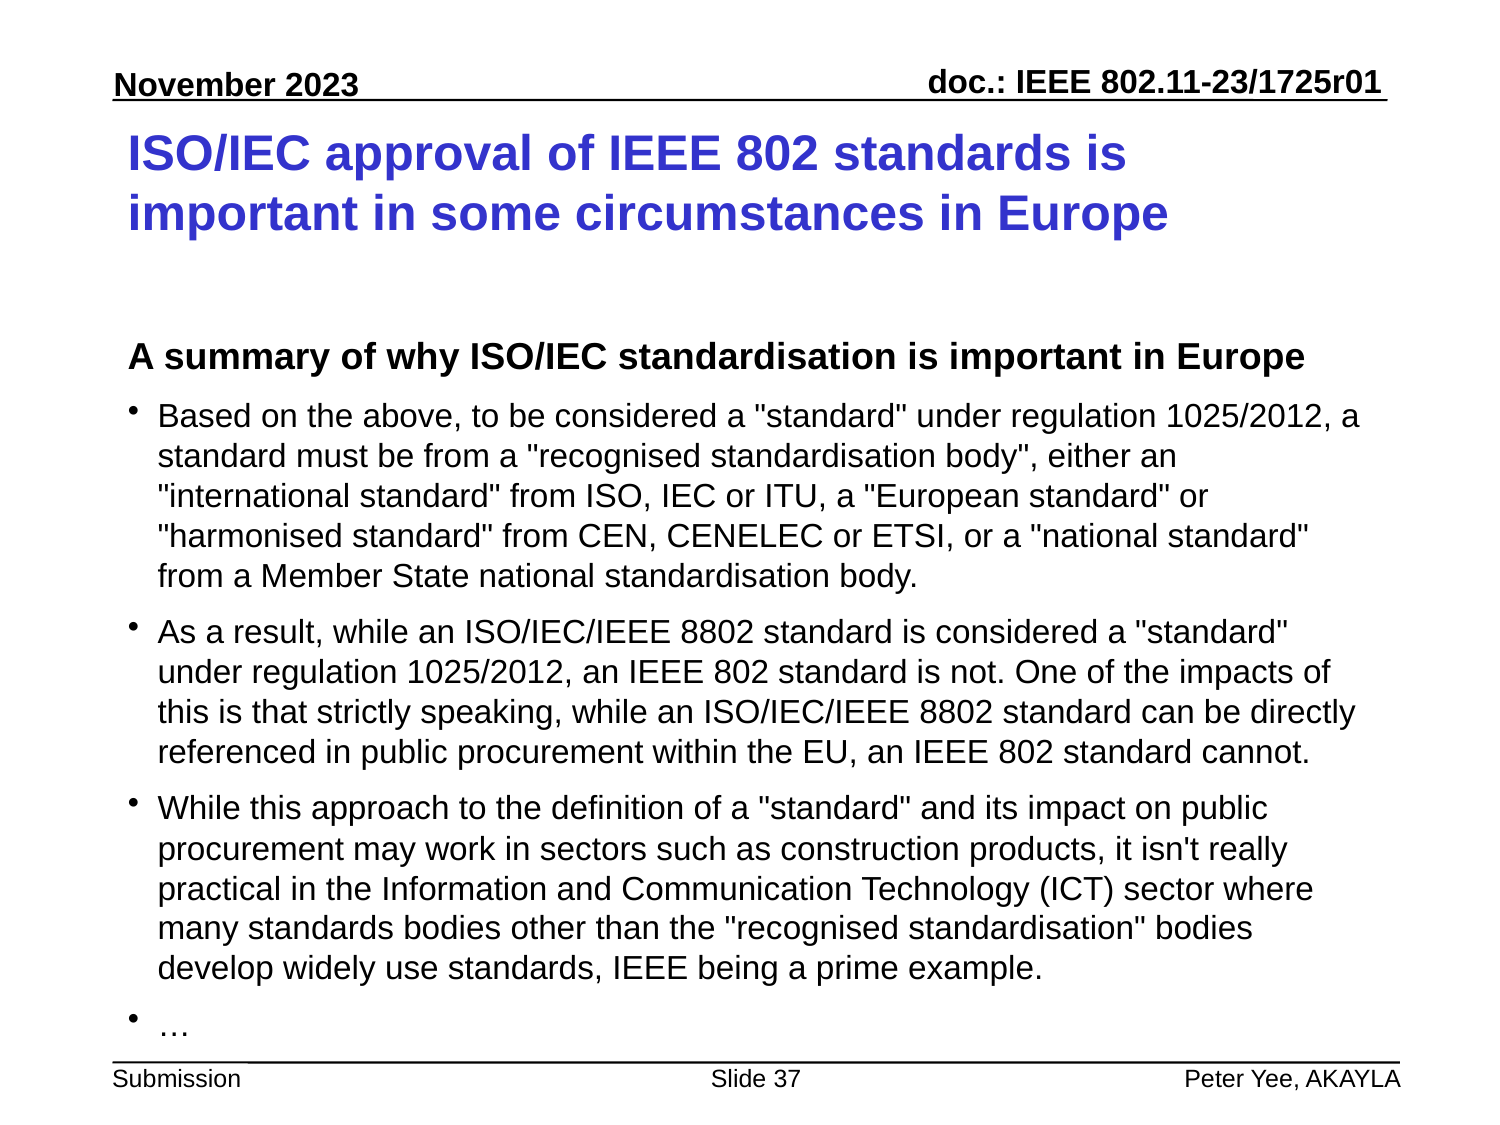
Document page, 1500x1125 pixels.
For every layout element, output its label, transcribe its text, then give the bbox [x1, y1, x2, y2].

footer Peter Yee, AKAYLA [1183, 1061, 1402, 1093]
title ISO/IEC approval of IEEE 802 standards is important in some circumstances in Europe [112, 112, 1388, 288]
slide_number Slide 37 [709, 1061, 803, 1093]
list A summary of why ISO/IEC standardisation is important in Europe Based on the above, to be considered a "standard" under regulation 1025/2012, a standard must be from a "recognised standardisation body", either an "international standard" from ISO, IEC or ITU, a "European standard" or "harmonised standard" from CEN, CENELEC or ETSI, or a "national standard" from a Member State national standardisation body. As a result, while an ISO/IEC/IEEE 8802 standard is considered a "standard" under regulation 1025/2012, an IEEE 802 standard is not. One of the impacts of this is that strictly speaking, while an ISO/IEC/IEEE 8802 standard can be directly referenced in public procurement within the EU, an IEEE 802 standard cannot. While this approach to the definition of a "standard" and its impact on public procurement may work in sectors such as construction products, it isn't really practical in the Information and Communication Technology (ICT) sector where many standards bodies other than the "recognised standardisation" bodies develop widely use standards, IEEE being a prime example. … [112, 324, 1388, 1000]
